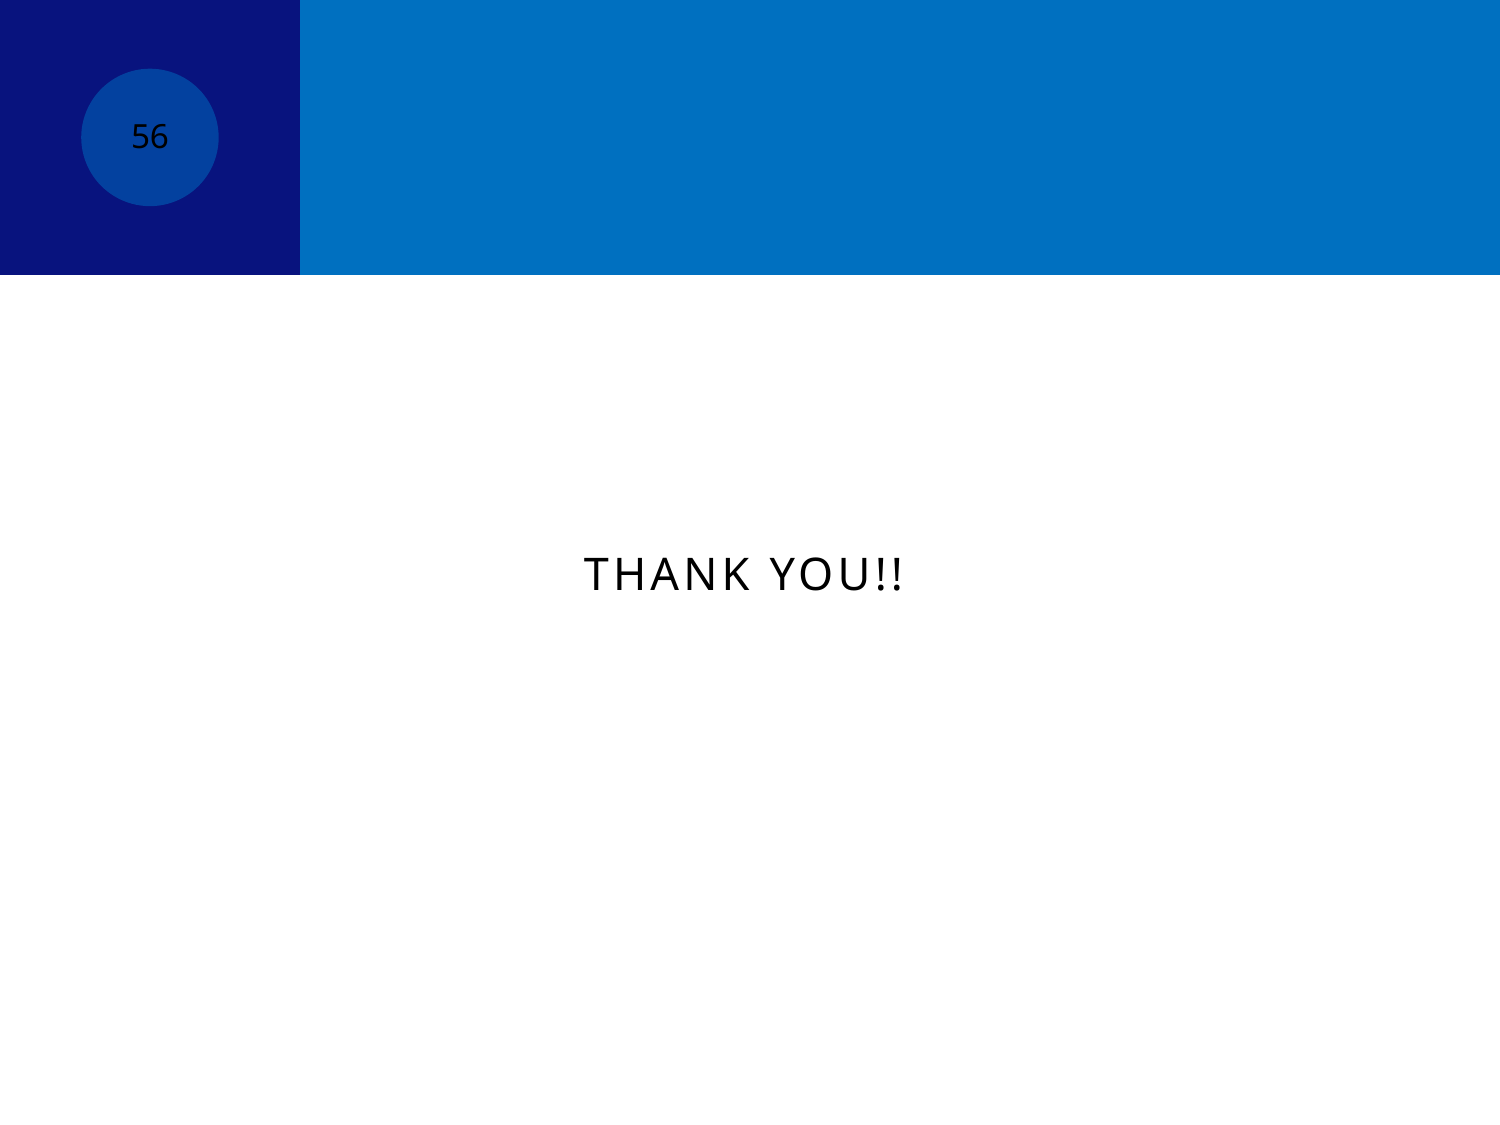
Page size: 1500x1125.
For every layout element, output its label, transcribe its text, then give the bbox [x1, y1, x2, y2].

title Thank You!! [87, 537, 1400, 608]
slide_number 55 [87, 87, 213, 188]
